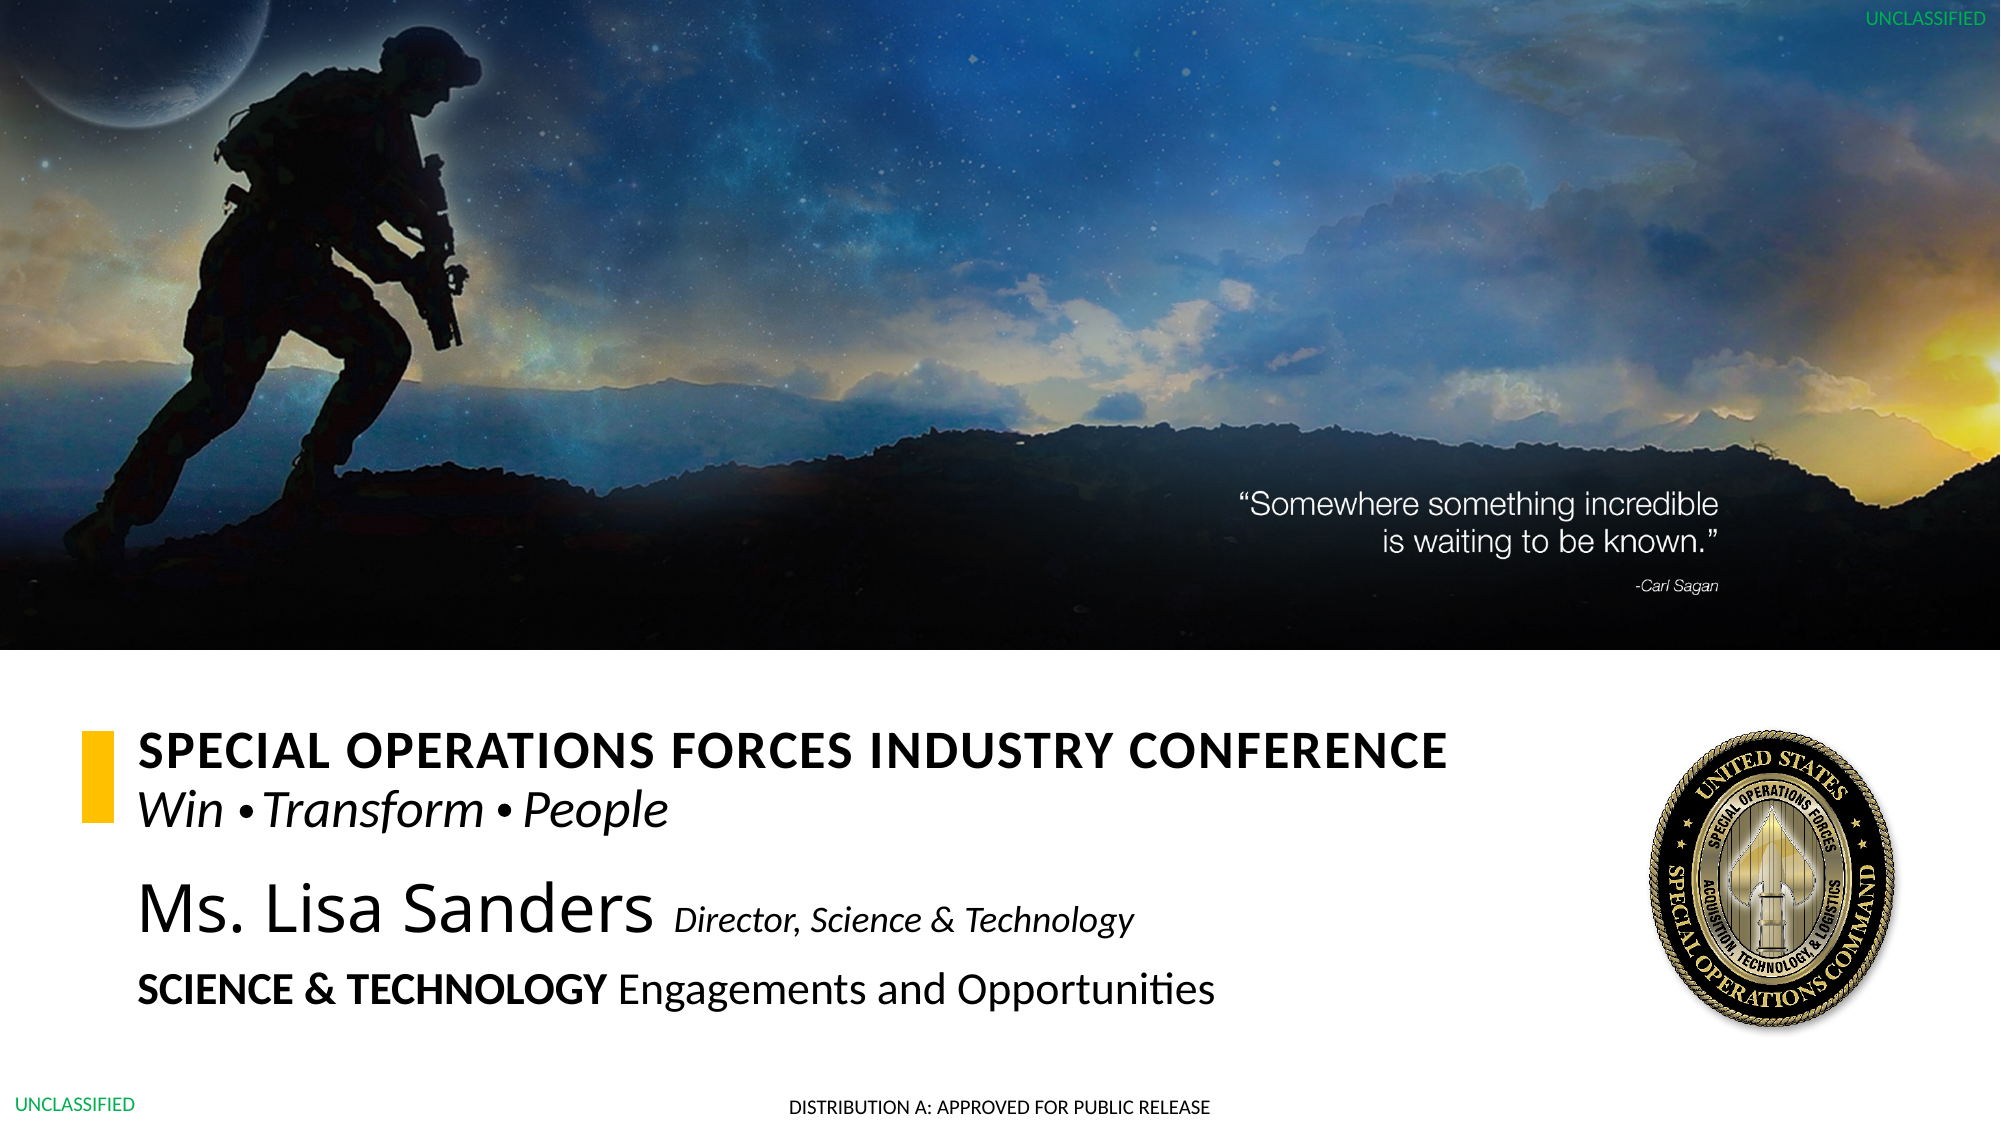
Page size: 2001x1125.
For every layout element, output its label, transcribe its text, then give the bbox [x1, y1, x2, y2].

picture [1645, 730, 1897, 1027]
text_box [496, 802, 513, 818]
footer DISTRIBUTION A: APPROVED FOR PUBLIC RELEASE [662, 1086, 1338, 1125]
text_box SCIENCE & TECHNOLOGY Engagements and Opportunities [122, 964, 1264, 1021]
text_box SPECIAL OPERATIONS FORCES INDUSTRY CONFERENCE [124, 707, 1542, 787]
text_box Win Transform People [121, 765, 757, 846]
picture [0, 0, 2000, 650]
text_box Ms. Lisa Sanders Director, Science & Technology [121, 897, 1201, 954]
text_box [238, 803, 255, 820]
